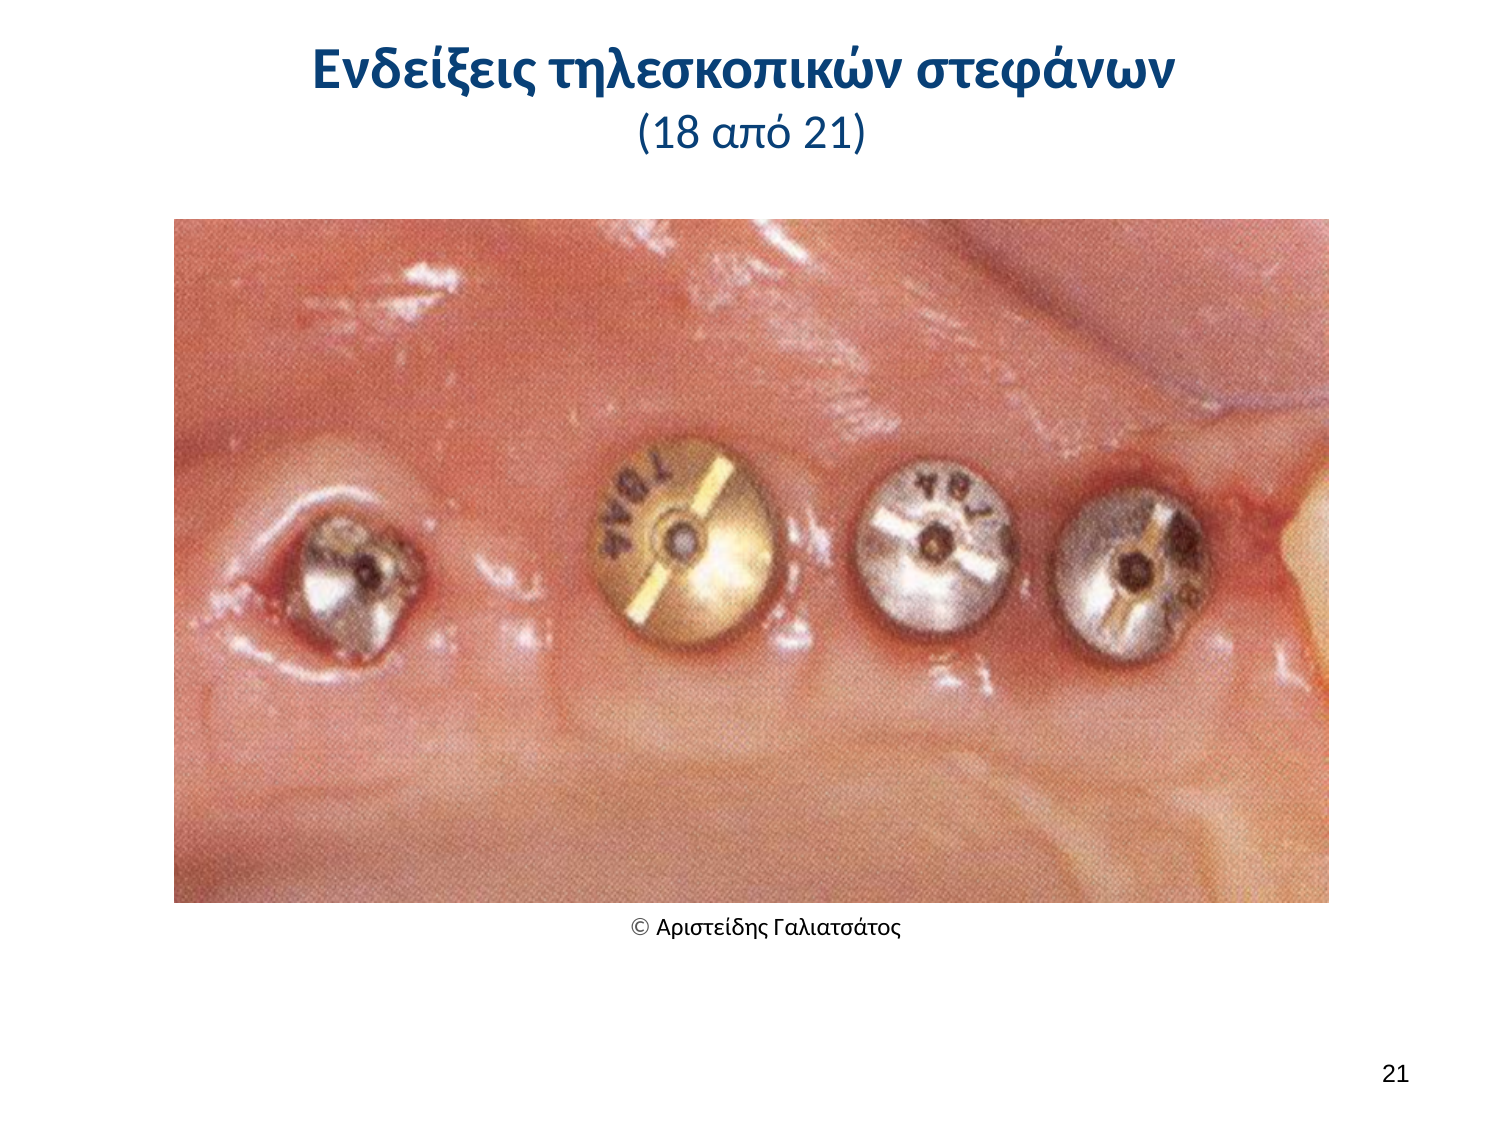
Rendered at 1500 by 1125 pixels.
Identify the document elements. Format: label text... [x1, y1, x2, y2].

text_box © Αριστείδης Γαλιατσάτος [603, 911, 928, 948]
title Ενδείξεις τηλεσκοπικών στεφάνων (18 από 21) [76, 19, 1427, 169]
slide_number 20 [1074, 1042, 1425, 1103]
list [174, 219, 1329, 904]
